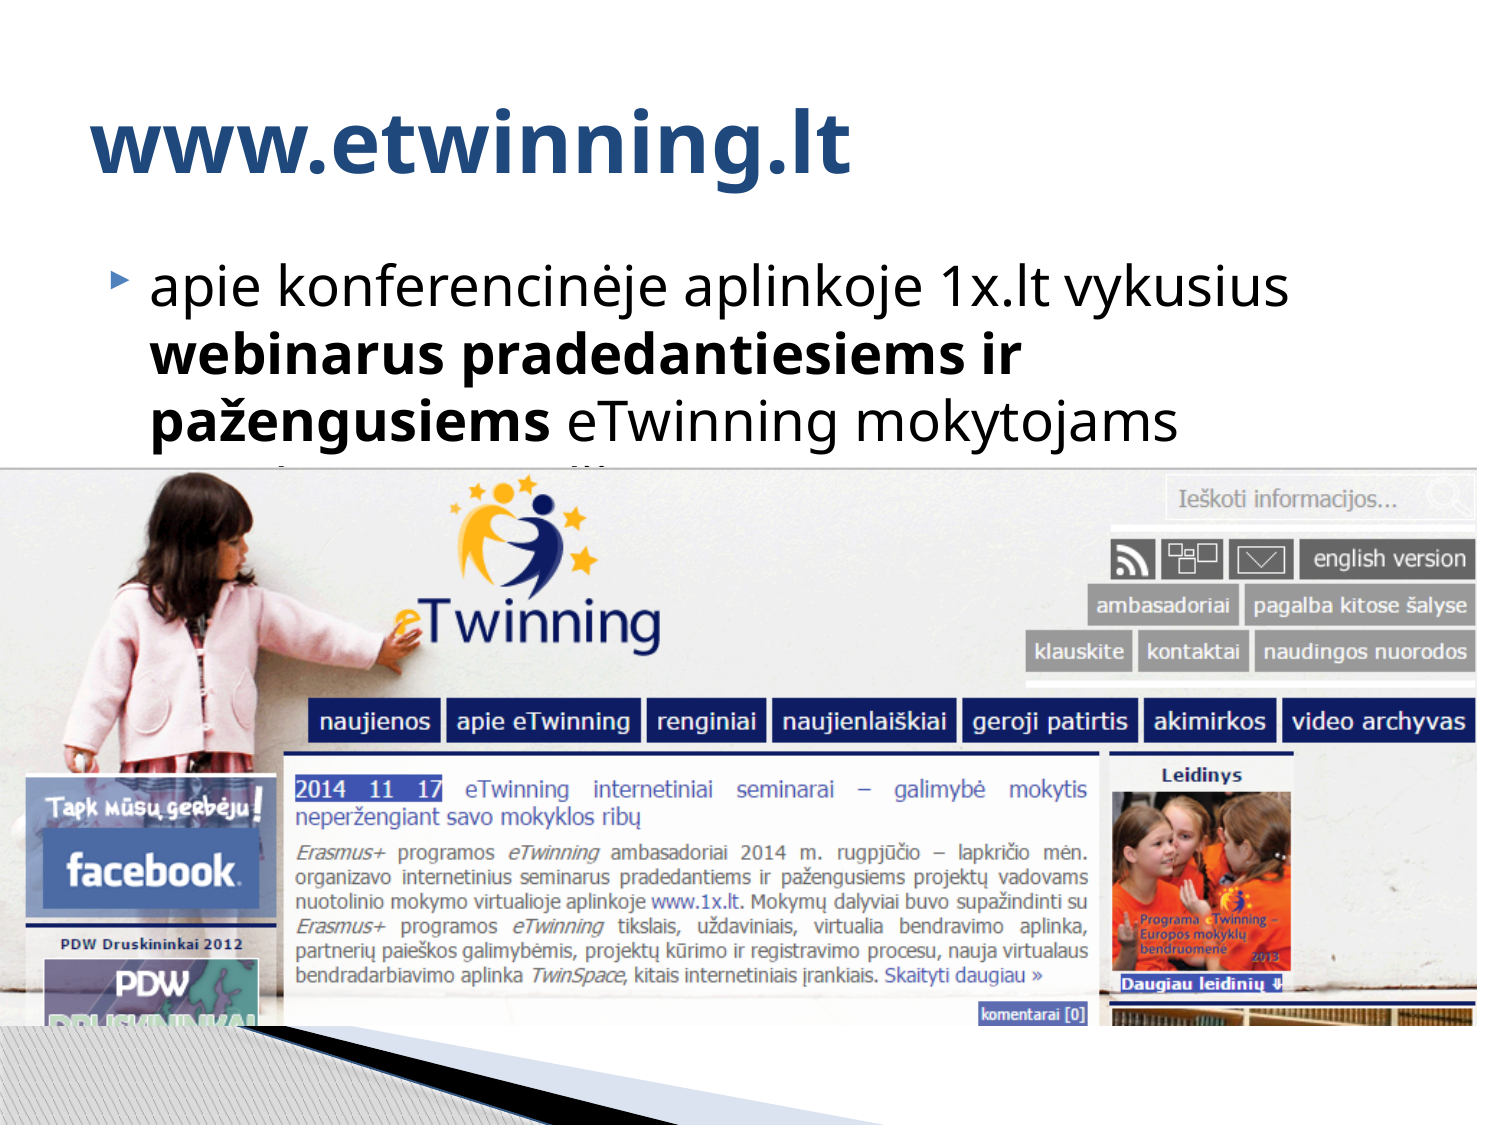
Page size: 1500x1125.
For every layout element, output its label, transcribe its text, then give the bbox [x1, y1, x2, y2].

list apie konferencinėje aplinkoje 1x.lt vykusius webinarus pradedantiesiems ir pažengusiems eTwinning mokytojams (+webinarų medžiaga) [75, 243, 1436, 467]
title www.etwinning.lt [75, 45, 1425, 233]
picture [0, 467, 1477, 1027]
